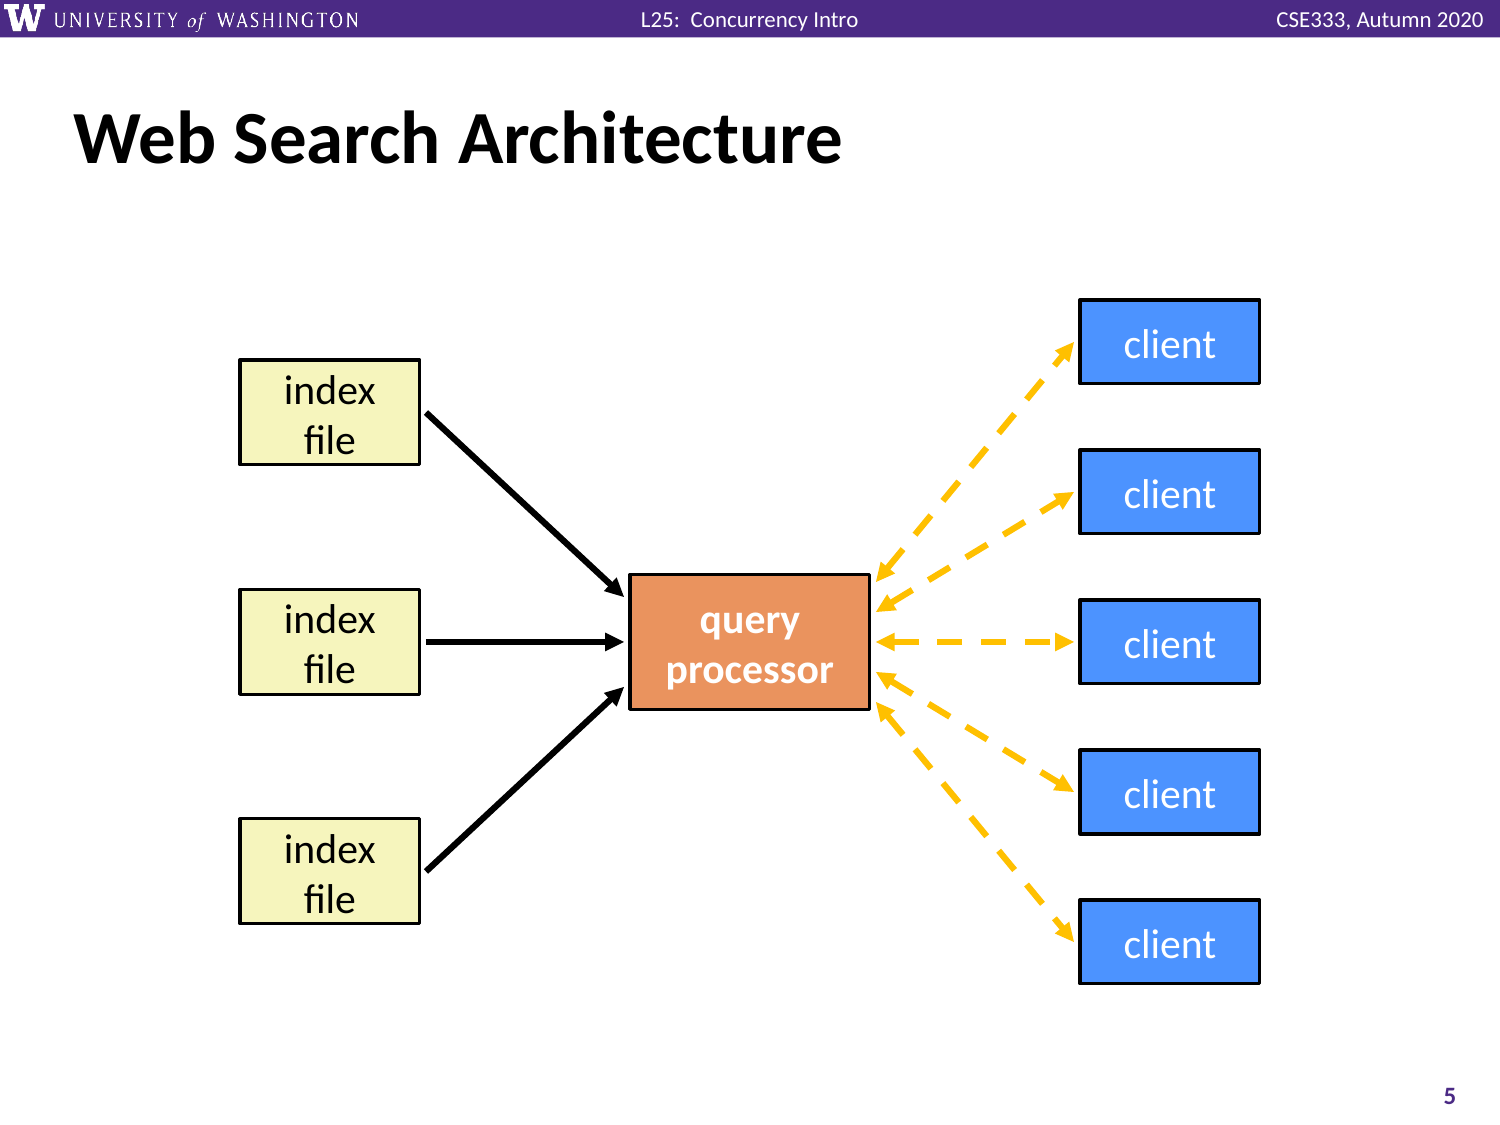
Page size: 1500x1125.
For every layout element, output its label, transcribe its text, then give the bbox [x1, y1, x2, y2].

title Web Search Architecture [58, 71, 1438, 197]
text_box query processor [629, 574, 870, 710]
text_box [239, 359, 625, 925]
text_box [875, 299, 1261, 985]
slide_number 5 [1400, 1065, 1500, 1125]
picture [4, 4, 358, 32]
